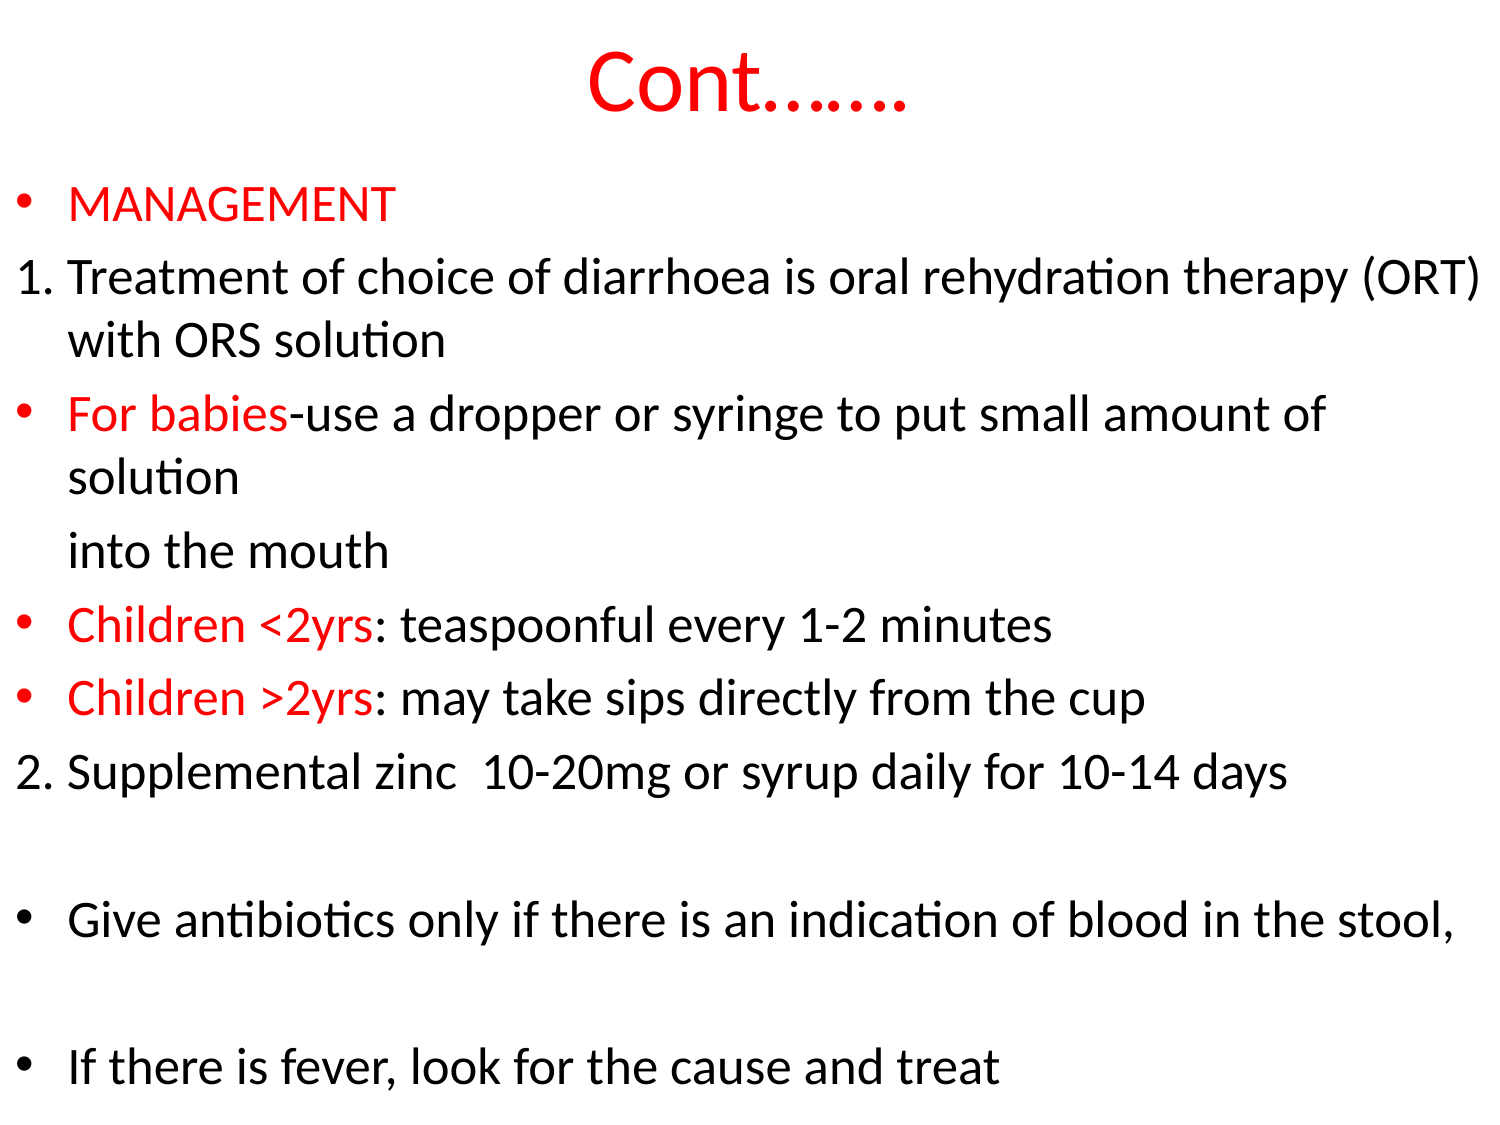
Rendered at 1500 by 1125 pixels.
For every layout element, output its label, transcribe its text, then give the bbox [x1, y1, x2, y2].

list MANAGEMENT 1. Treatment of choice of diarrhoea is oral rehydration therapy (ORT) with ORS solution For babies-use a dropper or syringe to put small amount of solution into the mouth Children <2yrs: teaspoonful every 1-2 minutes Children >2yrs: may take sips directly from the cup 2. Supplemental zinc 10-20mg or syrup daily for 10-14 days Give antibiotics only if there is an indication of blood in the stool, If there is fever, look for the cause and treat [0, 160, 1500, 1125]
title Cont……. [0, 0, 1500, 149]
